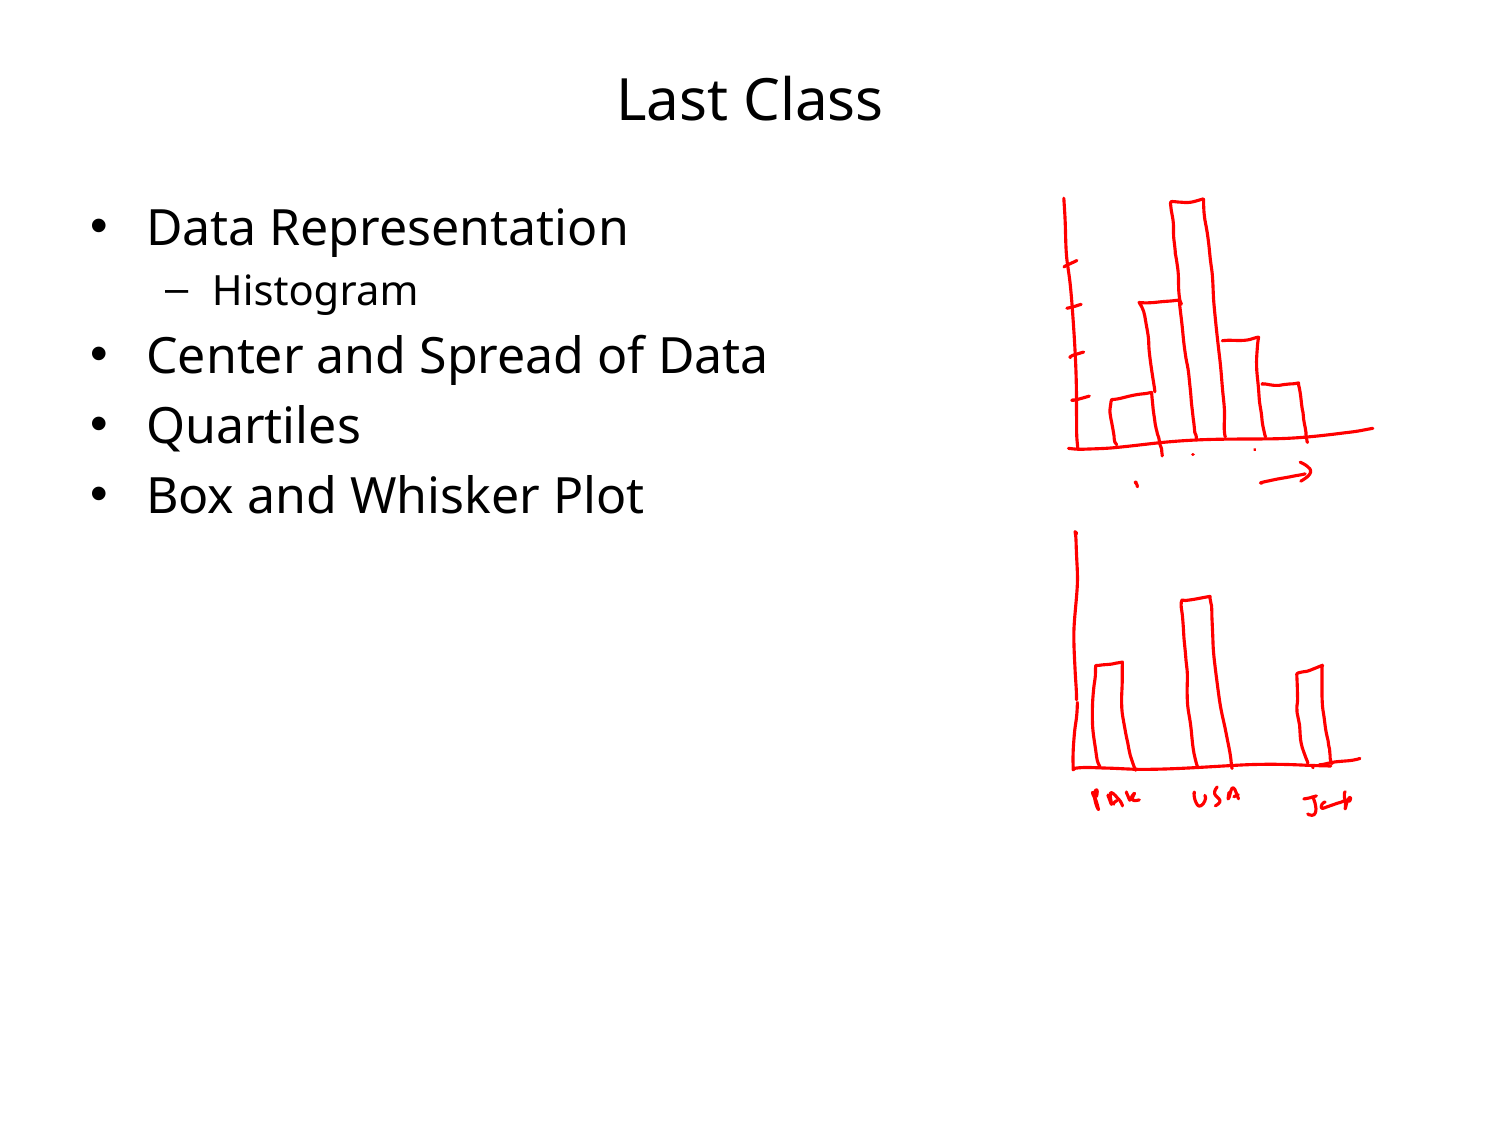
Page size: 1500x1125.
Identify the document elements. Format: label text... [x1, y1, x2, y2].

title Last Class [75, 45, 1425, 150]
list Data Representation Histogram Center and Spread of Data Quartiles Box and Whisker Plot [75, 187, 1425, 1005]
